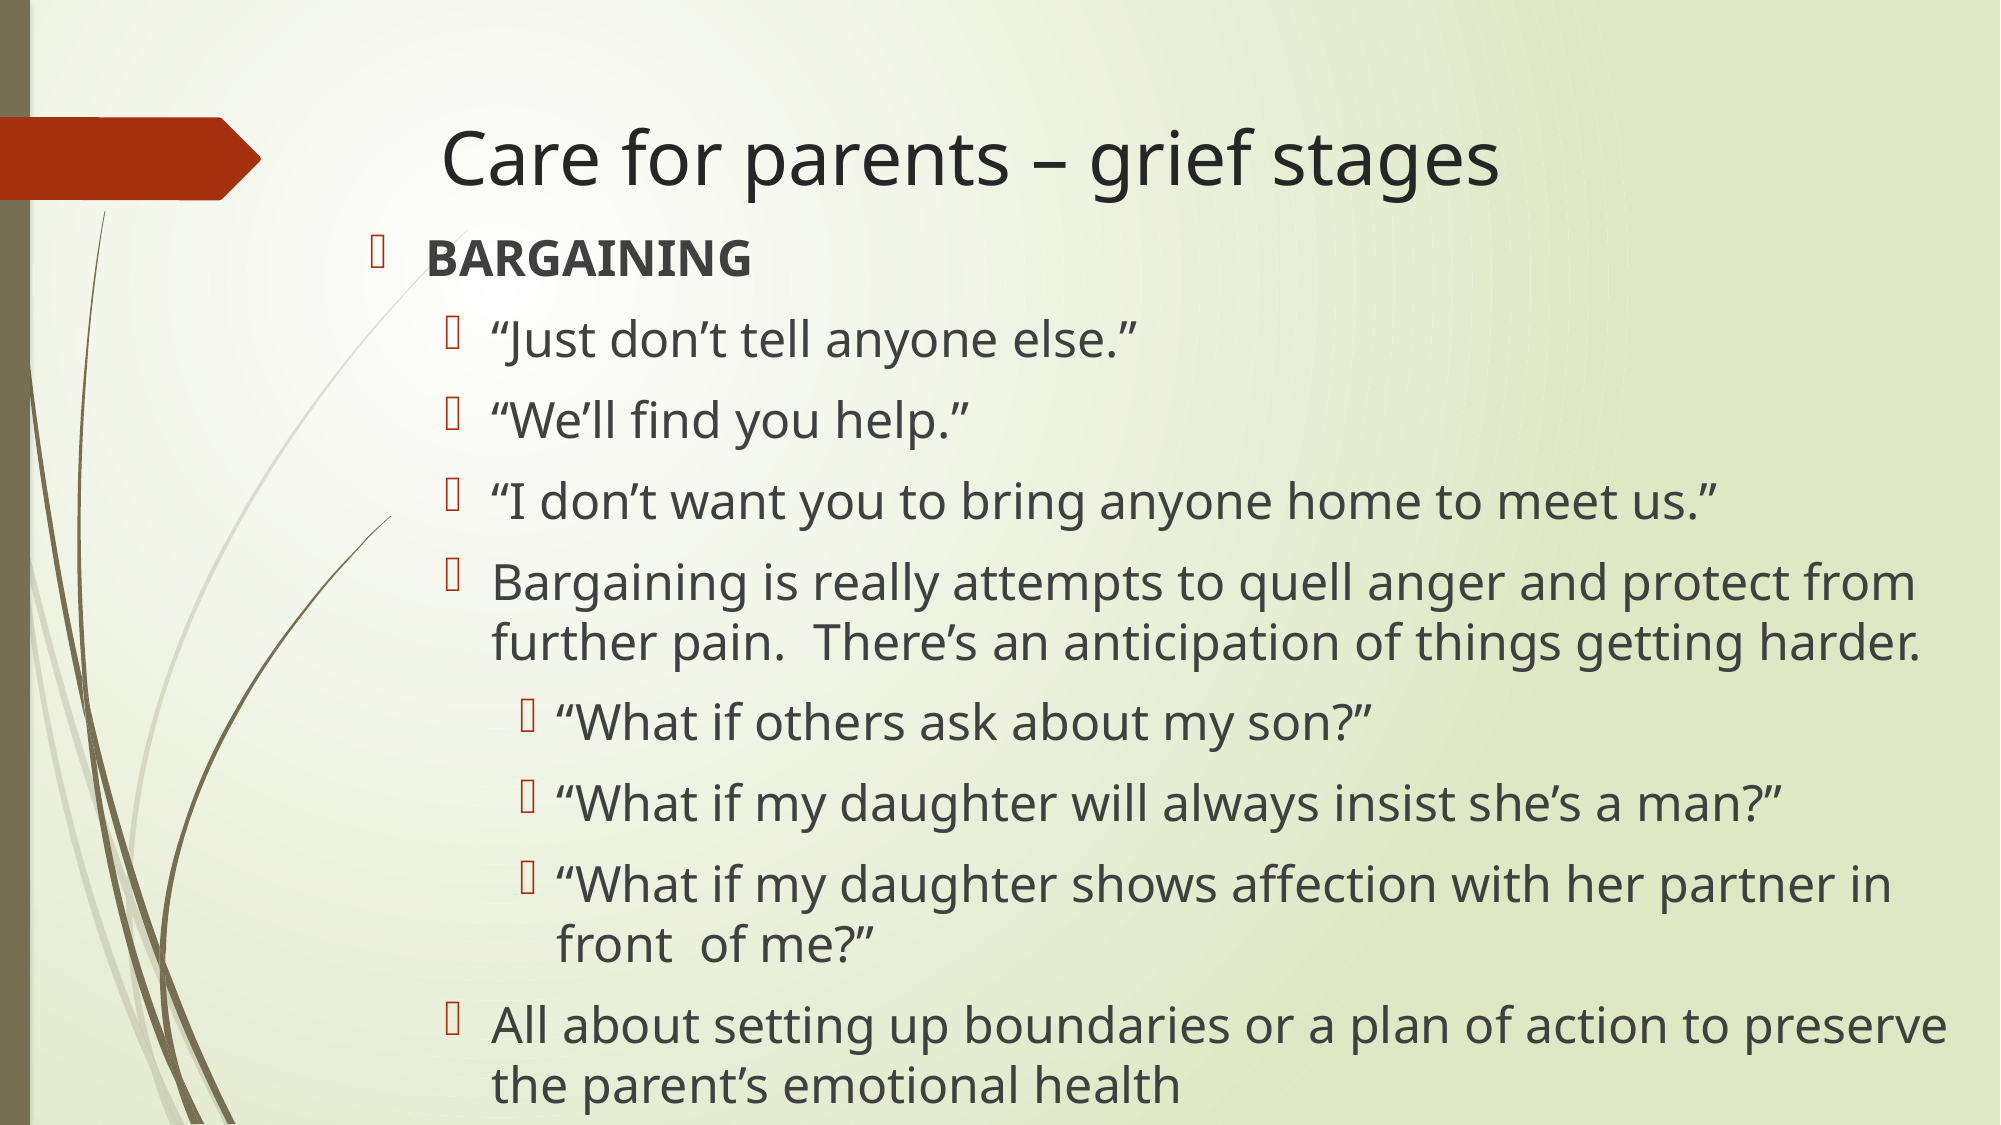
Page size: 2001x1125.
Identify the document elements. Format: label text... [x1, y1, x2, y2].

title Care for parents – grief stages [425, 102, 1888, 219]
list BARGAINING “Just don’t tell anyone else.” “We’ll find you help.” “I don’t want you to bring anyone home to meet us.” Bargaining is really attempts to quell anger and protect from further pain. There’s an anticipation of things getting harder. “What if others ask about my son?” “What if my daughter will always insist she’s a man?” “What if my daughter shows affection with her partner in front of me?” All about setting up boundaries or a plan of action to preserve the parent’s emotional health [354, 219, 1977, 1034]
